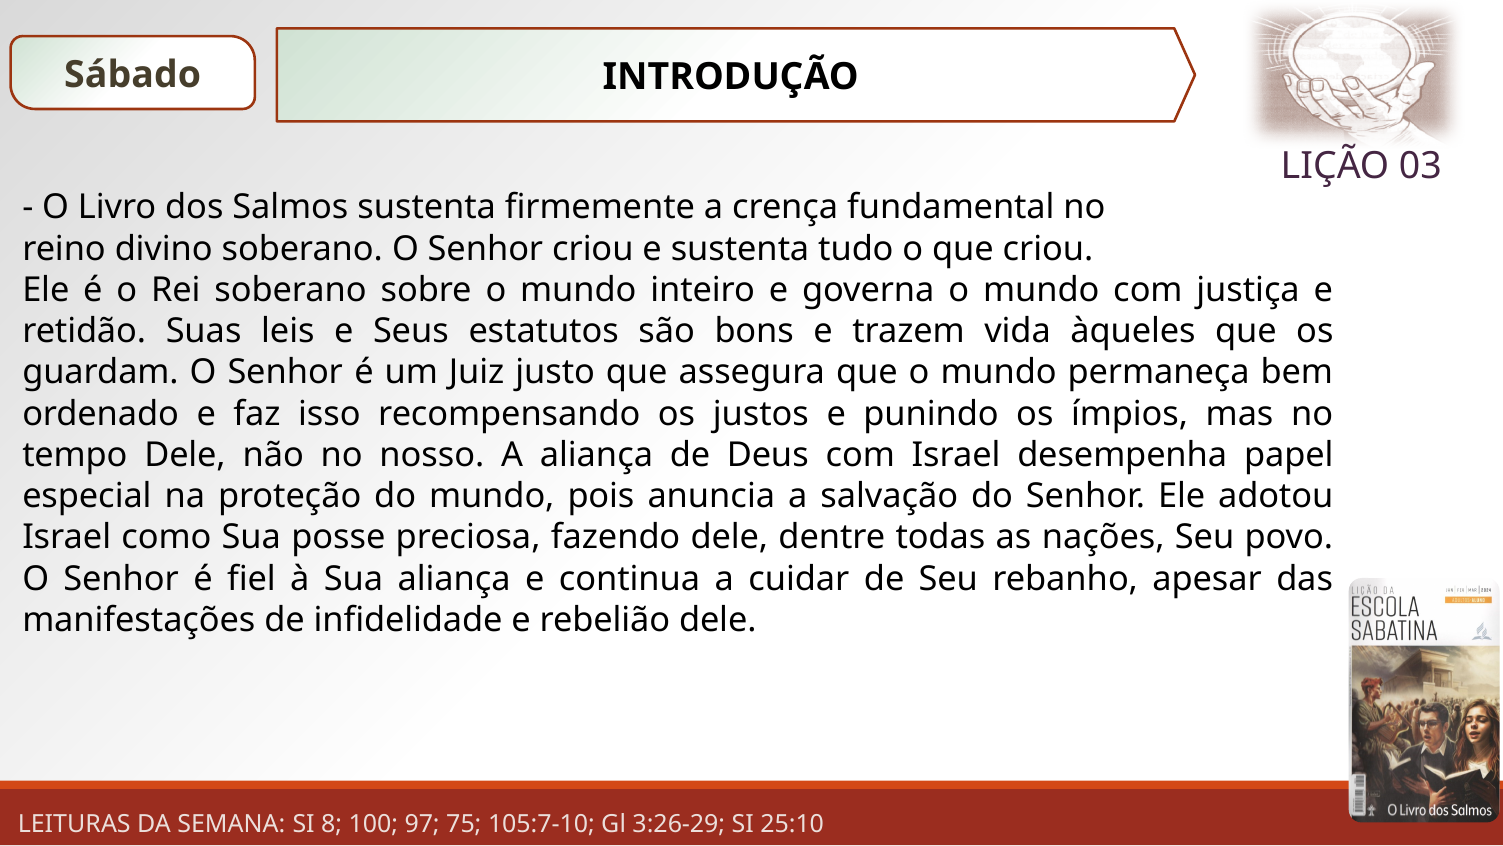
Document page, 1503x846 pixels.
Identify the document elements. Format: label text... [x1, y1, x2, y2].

text_box Sábado [9, 34, 257, 111]
text_box - O Livro dos Salmos sustenta firmemente a crença fundamental no reino divino soberano. O Senhor criou e sustenta tudo o que criou. Ele é o Rei soberano sobre o mundo inteiro e governa o mundo com justiça e retidão. Suas leis e Seus estatutos são bons e trazem vida àqueles que os guardam. O Senhor é um Juiz justo que assegura que o mundo permaneça bem ordenado e faz isso recompensando os justos e punindo os ímpios, mas no tempo Dele, não no nosso. A aliança de Deus com Israel desempenha papel especial na proteção do mundo, pois anuncia a salvação do Senhor. Ele adotou Israel como Sua posse preciosa, fazendo dele, dentre todas as nações, Seu povo. O Senhor é fiel à Sua aliança e continua a cuidar de Seu rebanho, apesar das manifestações de infidelidade e rebelião dele. [7, 177, 1349, 646]
picture [1348, 577, 1501, 823]
text_box LEITURAS DA SEMANA: SI 8; 100; 97; 75; 105:7-10; Gl 3:26-29; SI 25:10 [3, 799, 1421, 845]
text_box LIÇÃO 03 [1265, 158, 1458, 194]
text_box INTRODUÇÃO [275, 27, 1197, 123]
picture [1241, 0, 1467, 150]
